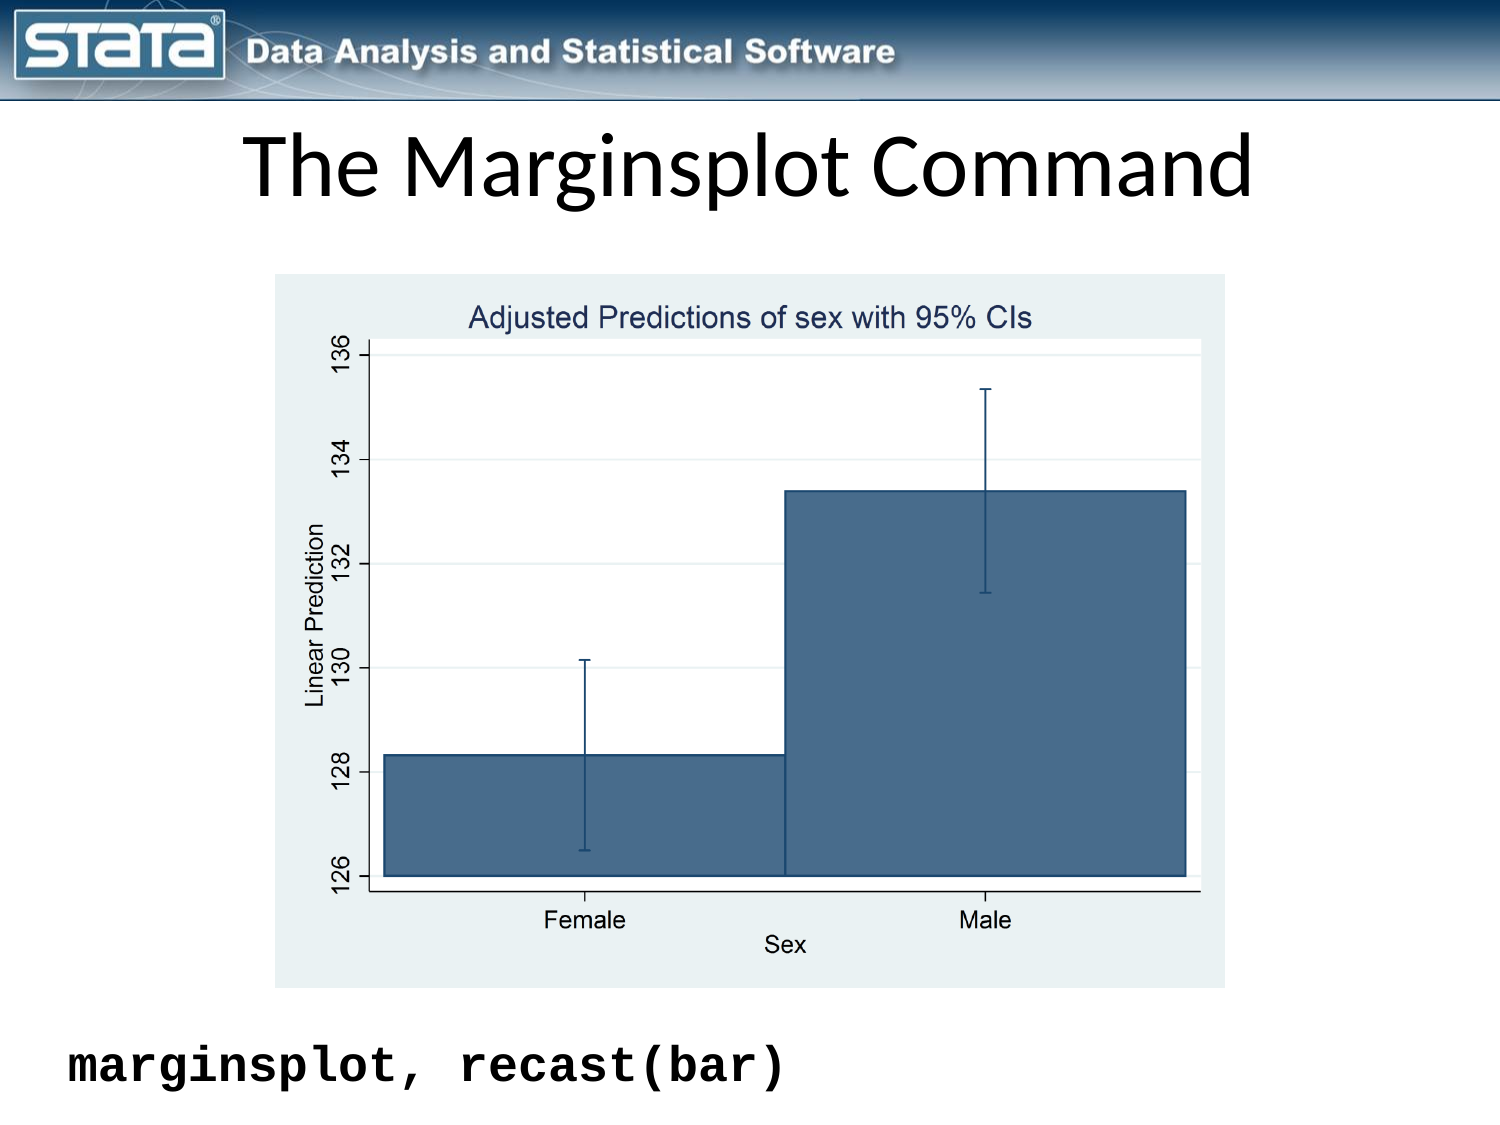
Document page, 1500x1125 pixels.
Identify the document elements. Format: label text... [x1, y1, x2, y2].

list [274, 274, 1226, 988]
picture [0, 0, 1500, 93]
text_box marginsplot, recast(bar) [53, 1024, 803, 1100]
title The Marginsplot Command [0, 93, 1500, 225]
